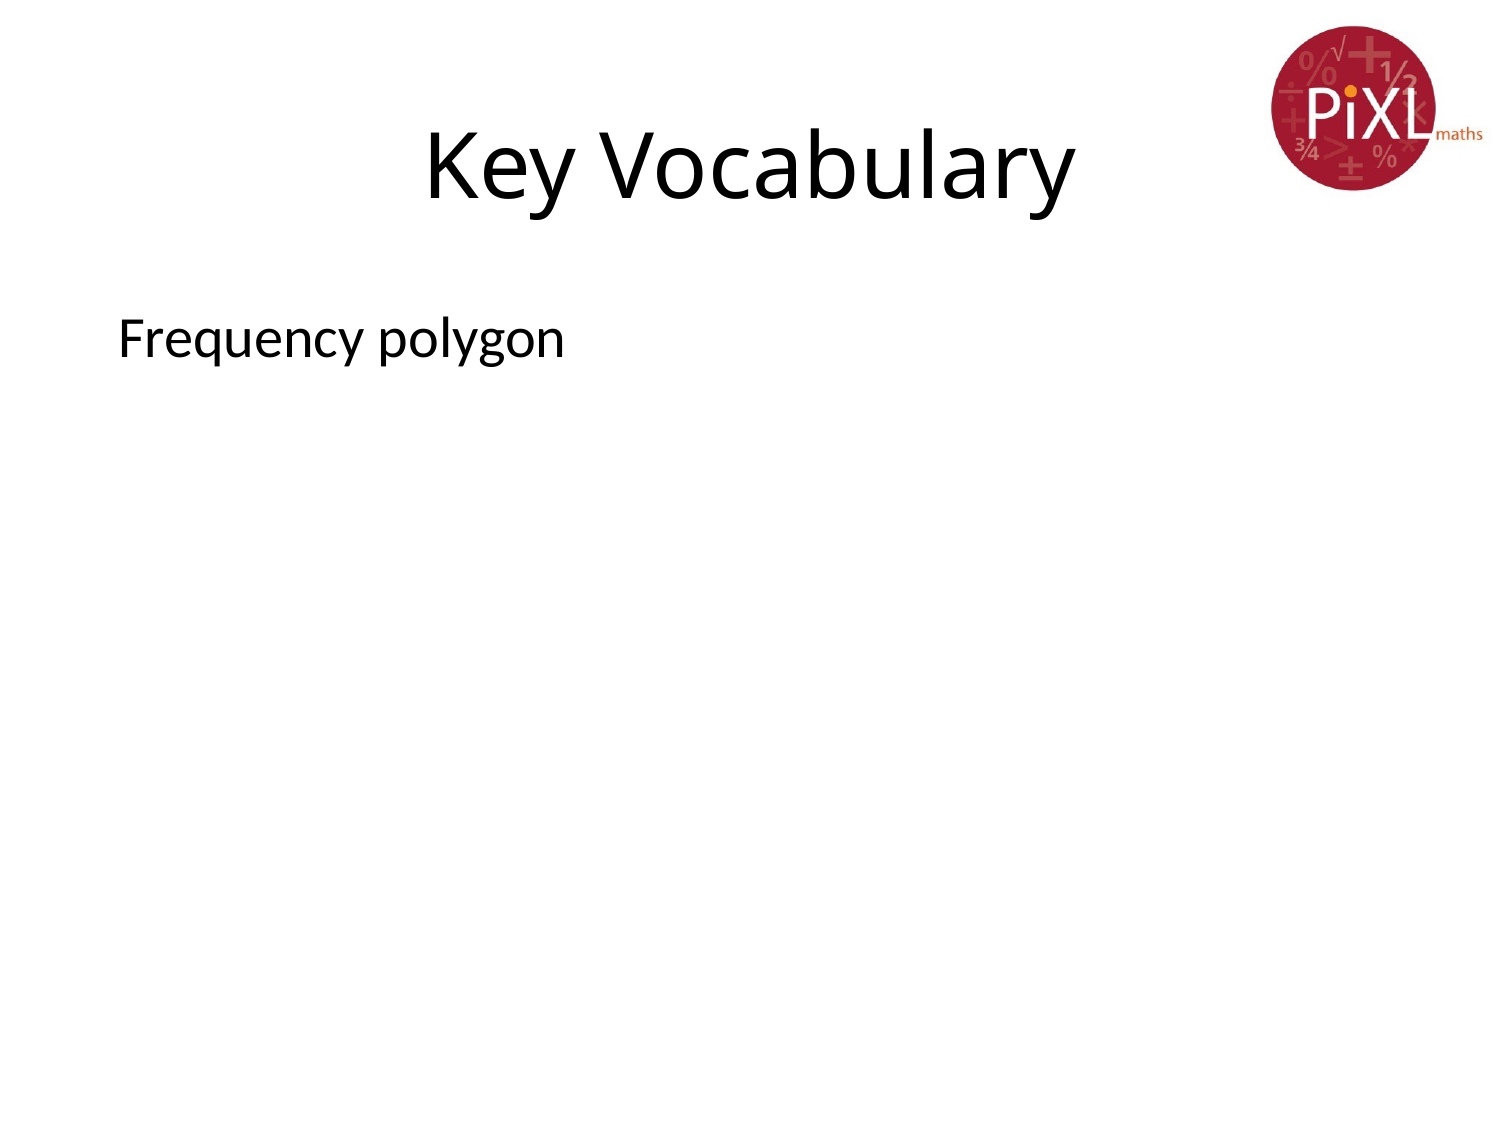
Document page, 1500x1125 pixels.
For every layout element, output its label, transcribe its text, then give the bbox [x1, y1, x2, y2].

title Key Vocabulary [103, 59, 1397, 278]
list Frequency polygon [103, 299, 1397, 1014]
picture [1253, 18, 1500, 198]
